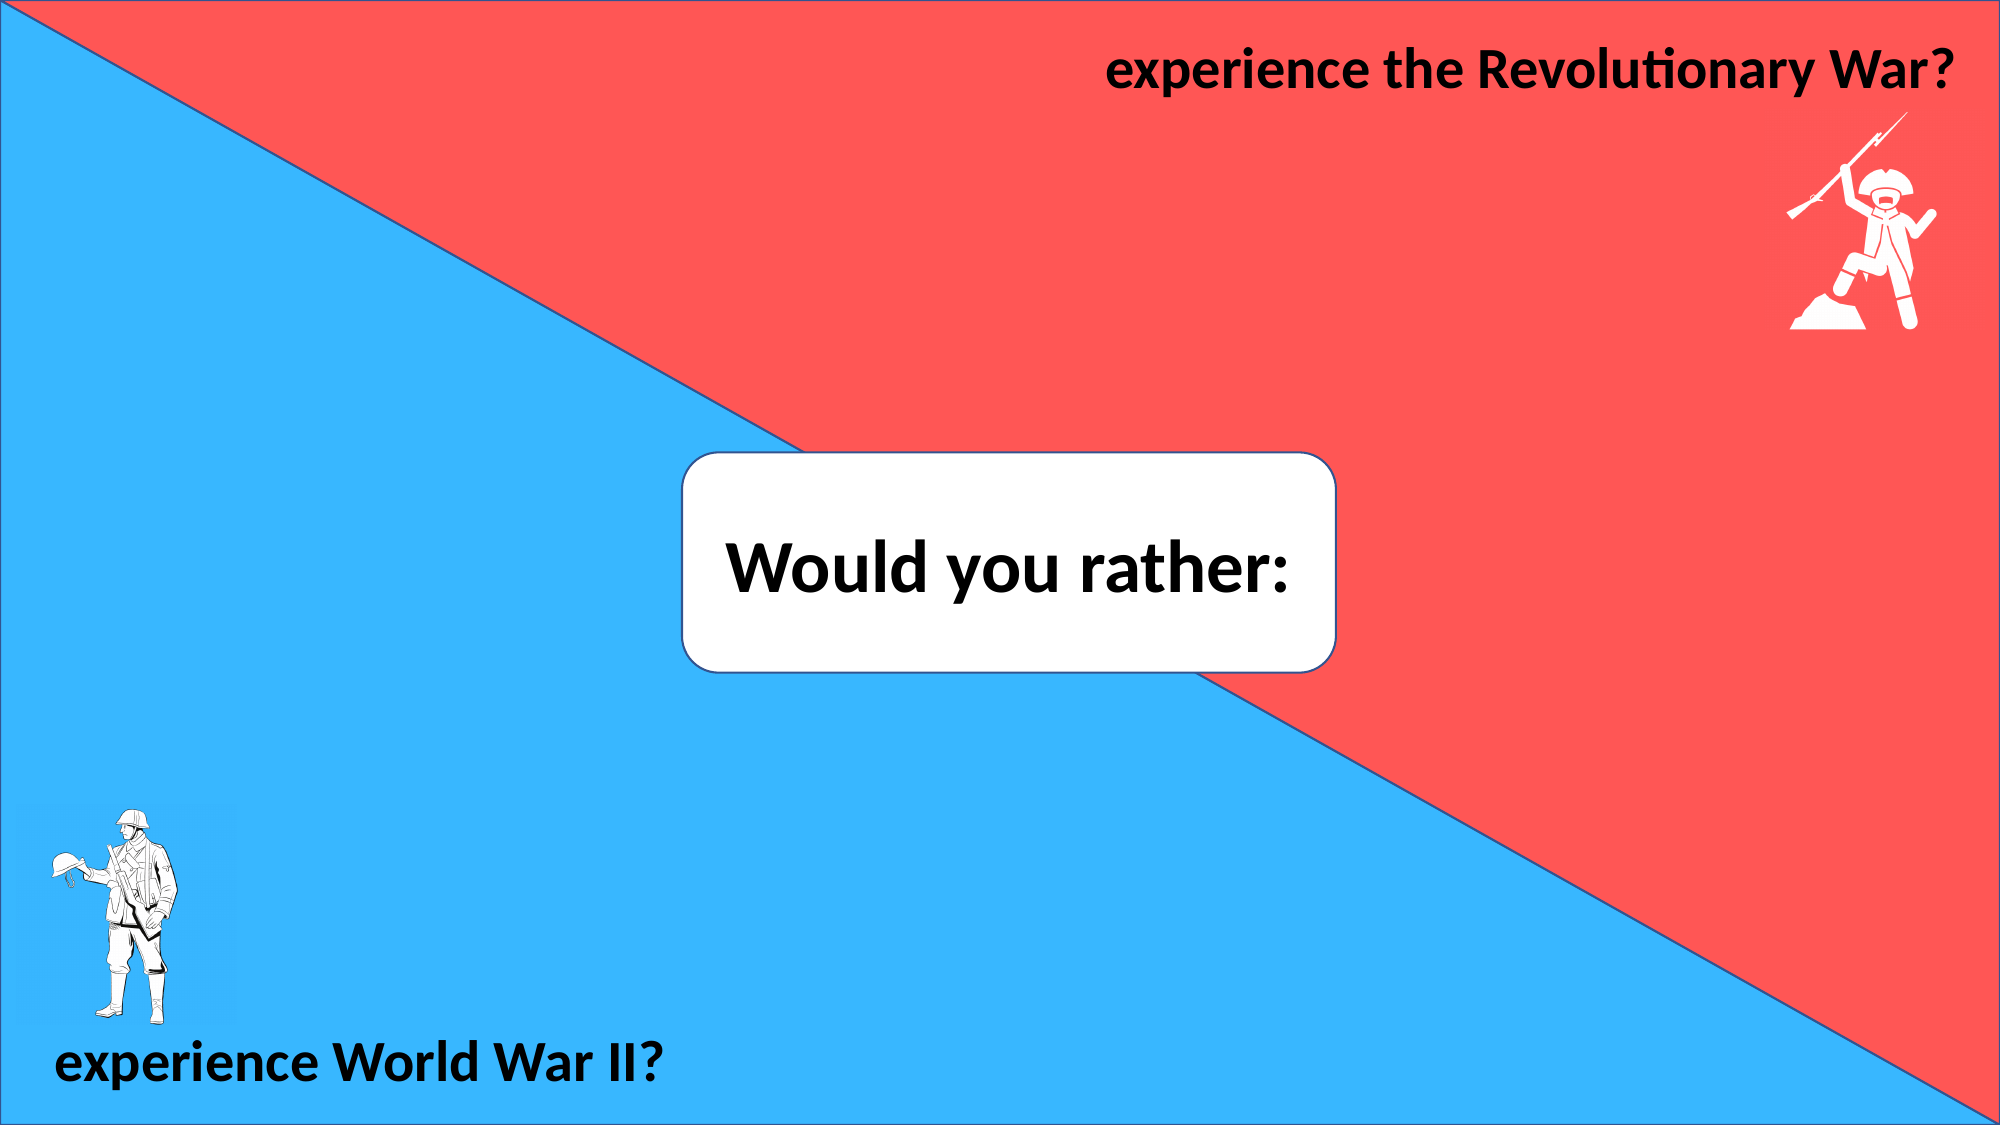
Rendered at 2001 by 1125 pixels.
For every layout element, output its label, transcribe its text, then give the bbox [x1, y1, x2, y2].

text_box experience the Revolutionary War? [977, 23, 1972, 108]
text_box [0, 2, 1996, 1125]
picture [1764, 108, 1985, 330]
text_box [0, 0, 2000, 1125]
text_box experience World War II? [39, 1016, 1088, 1101]
text_box Would you rather: [680, 451, 1337, 674]
picture [15, 804, 237, 1025]
